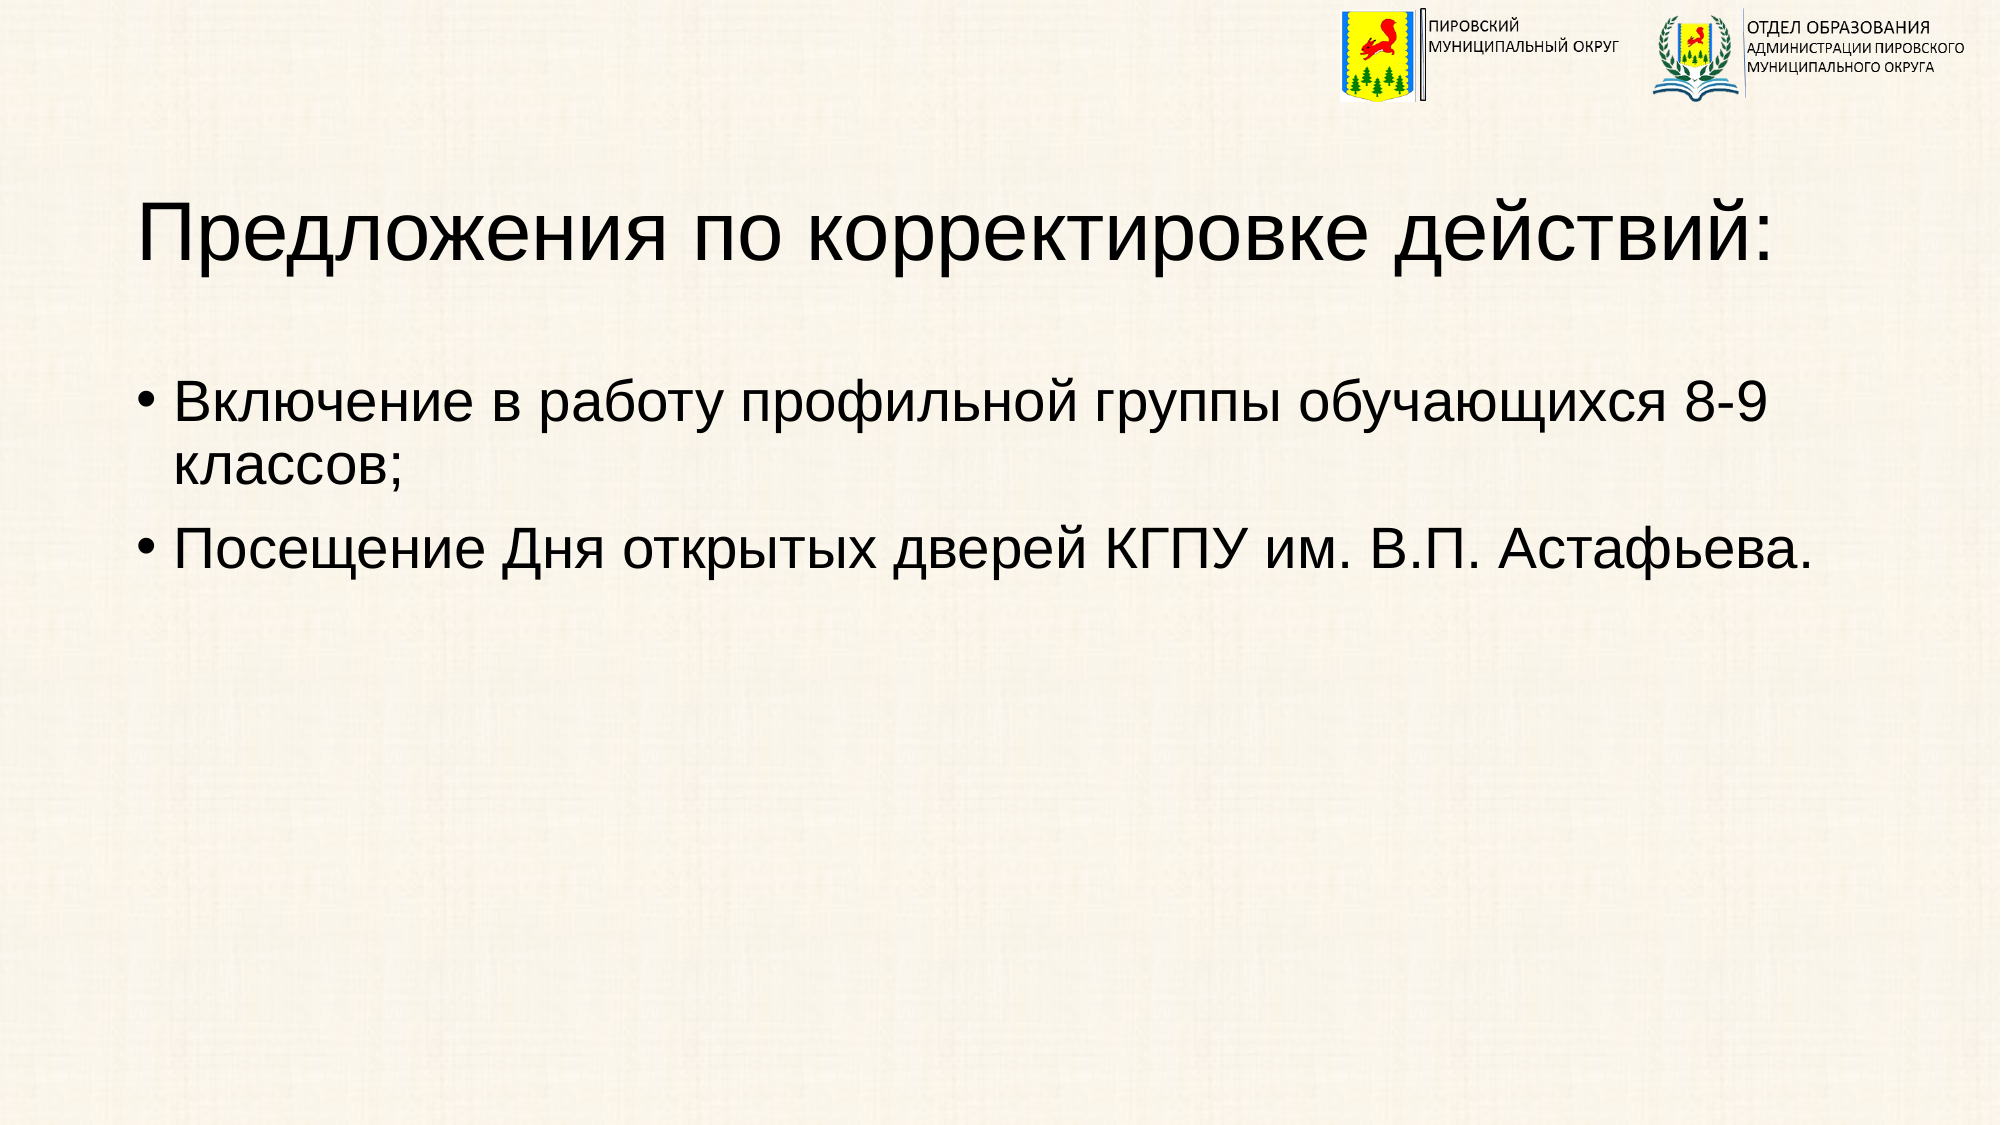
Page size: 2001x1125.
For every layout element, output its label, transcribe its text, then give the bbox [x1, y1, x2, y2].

title Предложения по корректировке действий: [121, 125, 1847, 343]
picture [1339, 0, 2000, 125]
list Включение в работу профильной группы обучающихся 8-9 классов; Посещение Дня открытых дверей КГПУ им. В.П. Астафьева. [121, 363, 1847, 1078]
